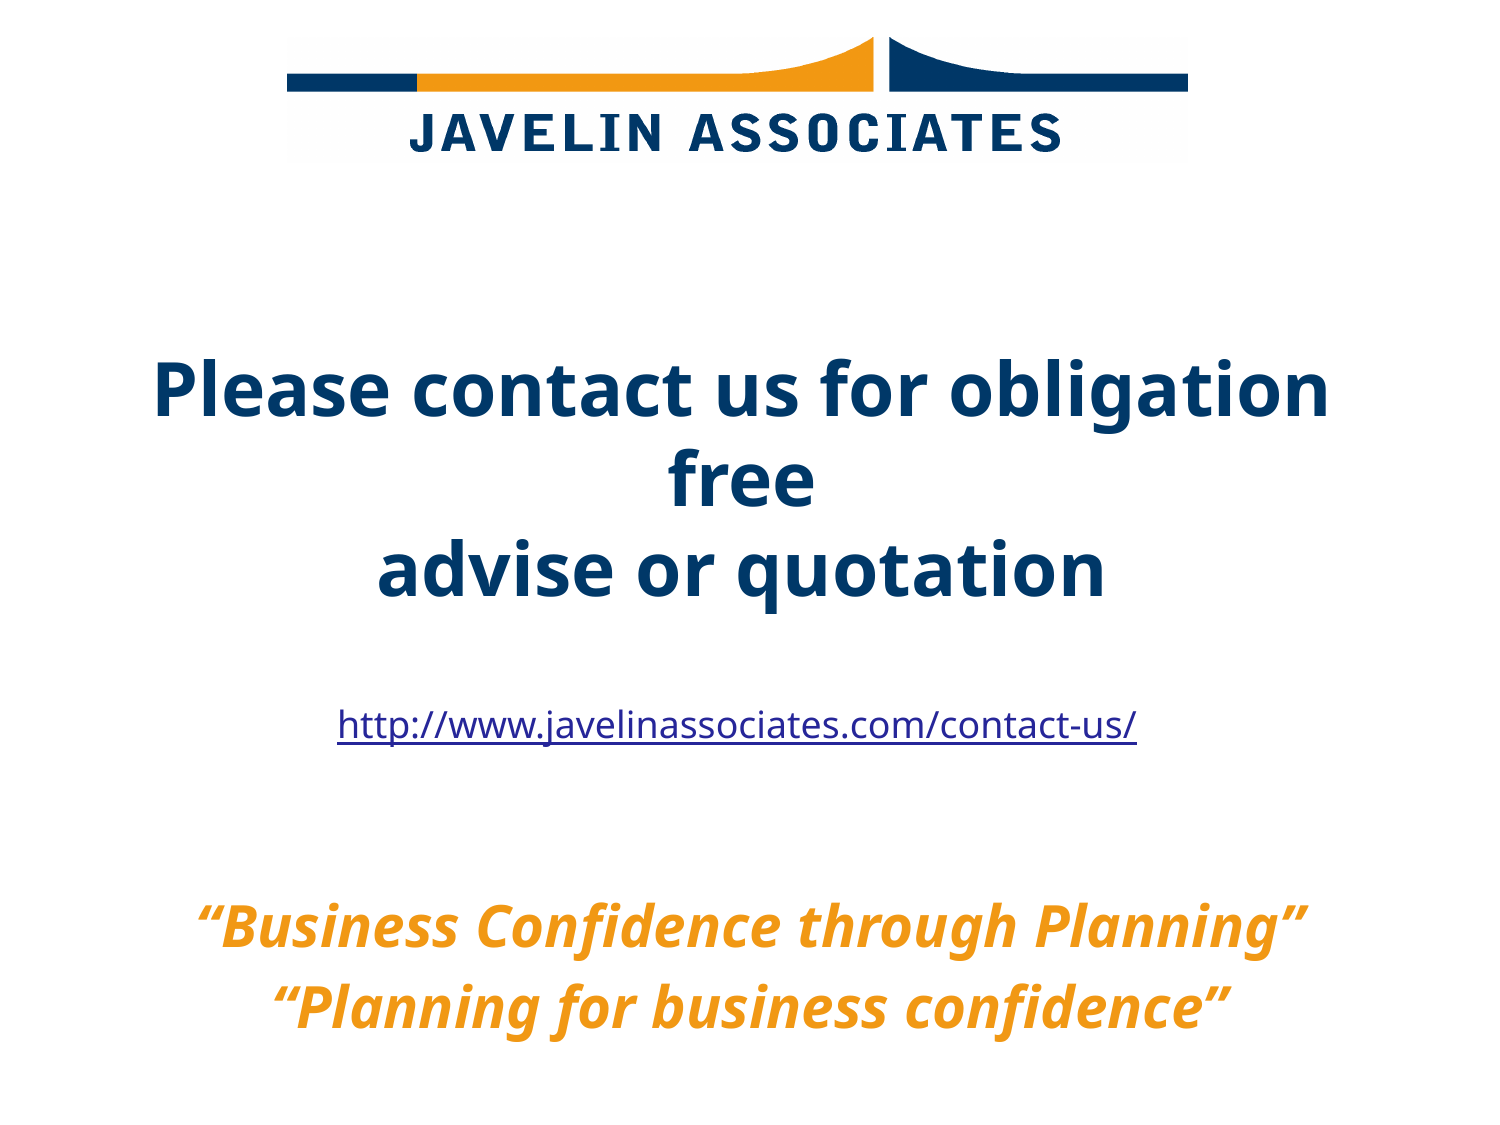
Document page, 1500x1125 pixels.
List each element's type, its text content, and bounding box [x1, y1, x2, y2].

title Please contact us for obligation free advise or quotation http://www.javelinassociates.com/contact-us/ [64, 385, 1420, 799]
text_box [287, 37, 1188, 164]
footer “Business Confidence through Planning” “Planning for business confidence” [46, 881, 1454, 1102]
